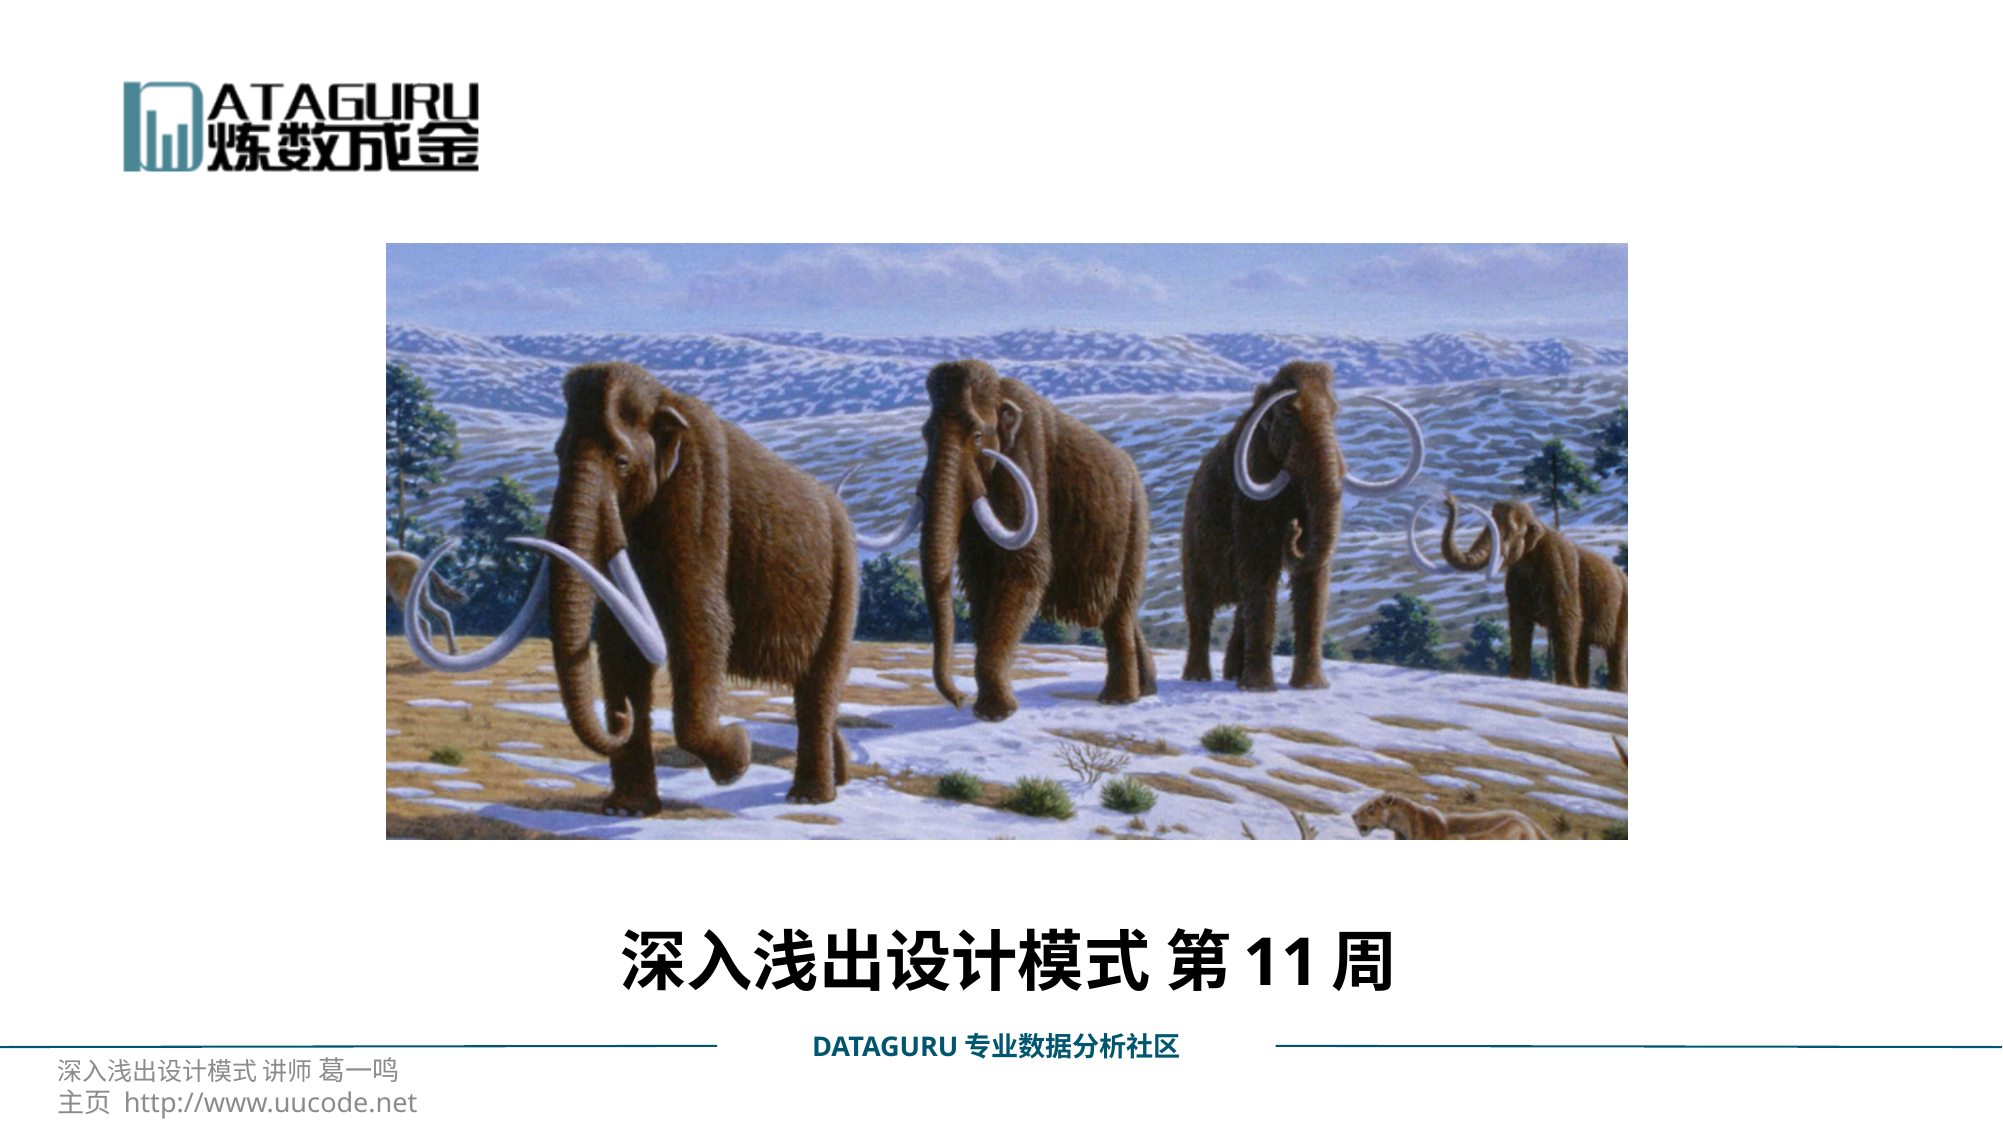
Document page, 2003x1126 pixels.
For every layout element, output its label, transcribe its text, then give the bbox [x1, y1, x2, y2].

title 深入浅出设计模式 第11周 [133, 869, 1885, 1009]
picture [386, 243, 1628, 841]
picture [103, 42, 498, 212]
